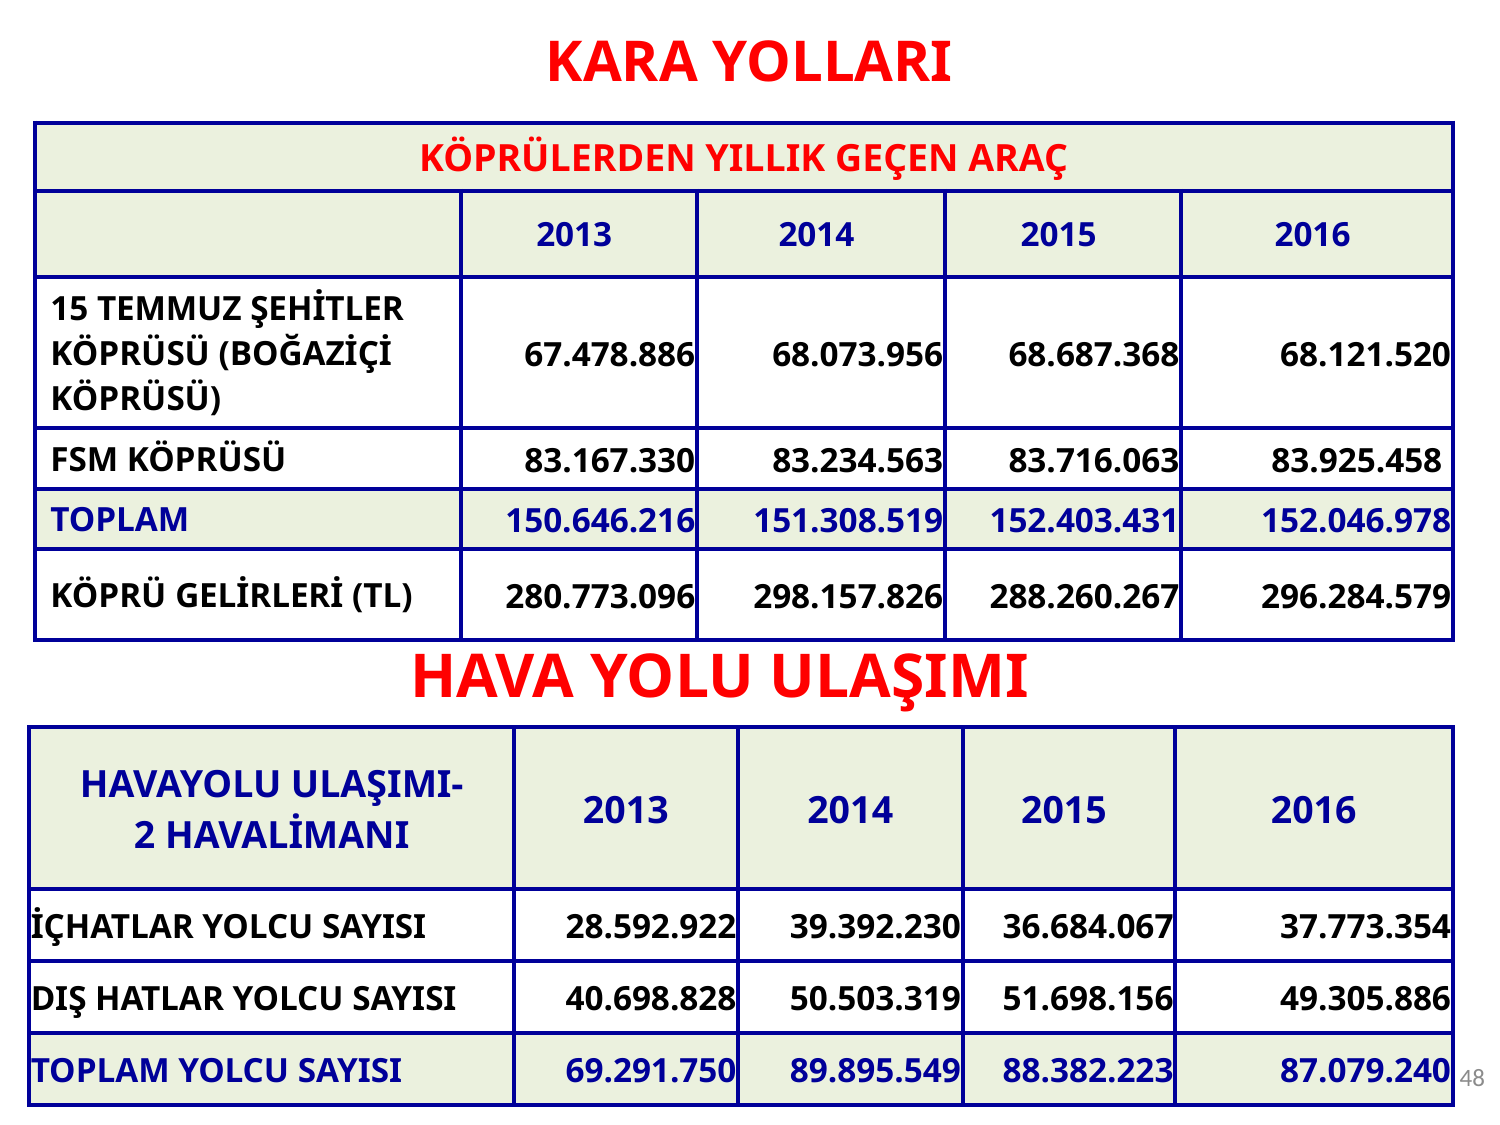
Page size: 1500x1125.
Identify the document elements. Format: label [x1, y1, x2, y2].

table_cell [947, 491, 1179, 547]
table_cell [37, 193, 459, 275]
table_cell [463, 430, 695, 487]
table_header [740, 729, 961, 887]
table_cell [1177, 891, 1451, 959]
table_cell [31, 963, 512, 1031]
table_header [31, 729, 512, 887]
table_cell [1183, 430, 1451, 487]
table_header [1177, 729, 1451, 887]
table_cell [740, 963, 961, 1031]
table_cell [516, 1035, 736, 1103]
table_header [516, 729, 736, 887]
table_cell [699, 430, 943, 487]
table_cell [699, 491, 943, 547]
table_cell [37, 551, 459, 638]
table_cell [31, 1035, 512, 1103]
table_cell [37, 491, 459, 547]
table_cell [699, 193, 943, 275]
table_cell [1177, 963, 1451, 1031]
table_cell [1177, 1035, 1451, 1103]
table_cell [516, 963, 736, 1031]
table_cell [740, 891, 961, 959]
table_header [965, 729, 1173, 887]
table_cell [37, 279, 459, 426]
table_cell [1183, 279, 1451, 426]
table_cell [699, 551, 943, 629]
table_cell [463, 193, 695, 275]
table_cell [965, 1035, 1173, 1103]
table_cell [965, 963, 1173, 1031]
table_cell [947, 430, 1179, 487]
table_cell [947, 551, 1179, 629]
table_cell [1183, 551, 1451, 638]
table_cell [463, 491, 695, 547]
table_cell [947, 193, 1179, 275]
table_cell [965, 891, 1173, 959]
slide_number [1455, 1046, 1500, 1106]
table_header [37, 125, 1451, 189]
table_cell [1183, 193, 1451, 275]
table_cell [37, 430, 459, 487]
table_cell [31, 891, 512, 959]
table_cell [740, 1035, 961, 1103]
table_cell [463, 551, 695, 629]
table_cell [699, 279, 943, 426]
table_cell [463, 279, 695, 426]
table_cell [947, 279, 1179, 426]
table_cell [516, 891, 736, 959]
title [76, 17, 1412, 101]
text_box [395, 629, 1235, 717]
table_cell [1183, 491, 1451, 547]
